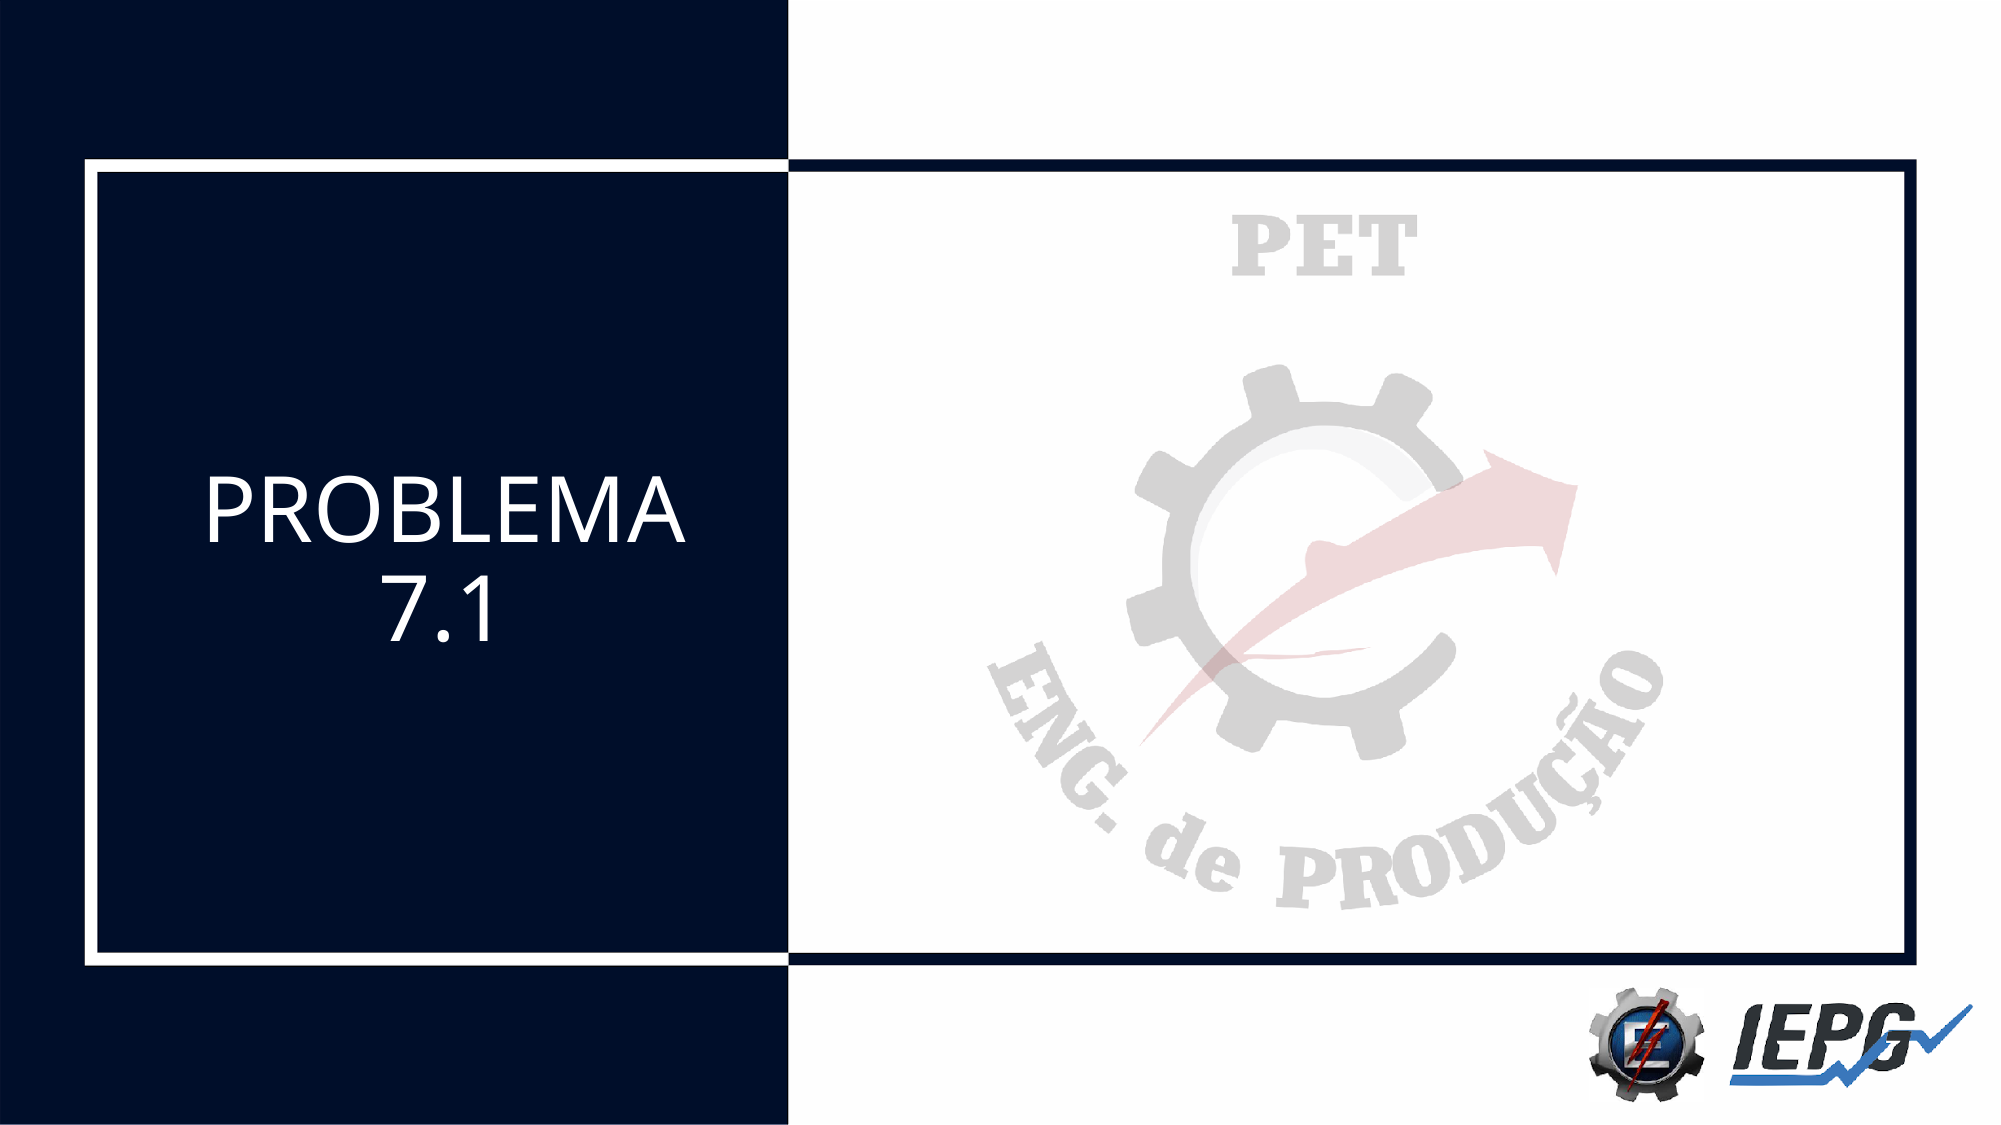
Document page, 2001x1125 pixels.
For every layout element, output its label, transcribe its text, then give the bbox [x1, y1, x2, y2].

title PROBLEMA 7.1 [120, 182, 767, 944]
picture [0, 0, 2001, 1125]
